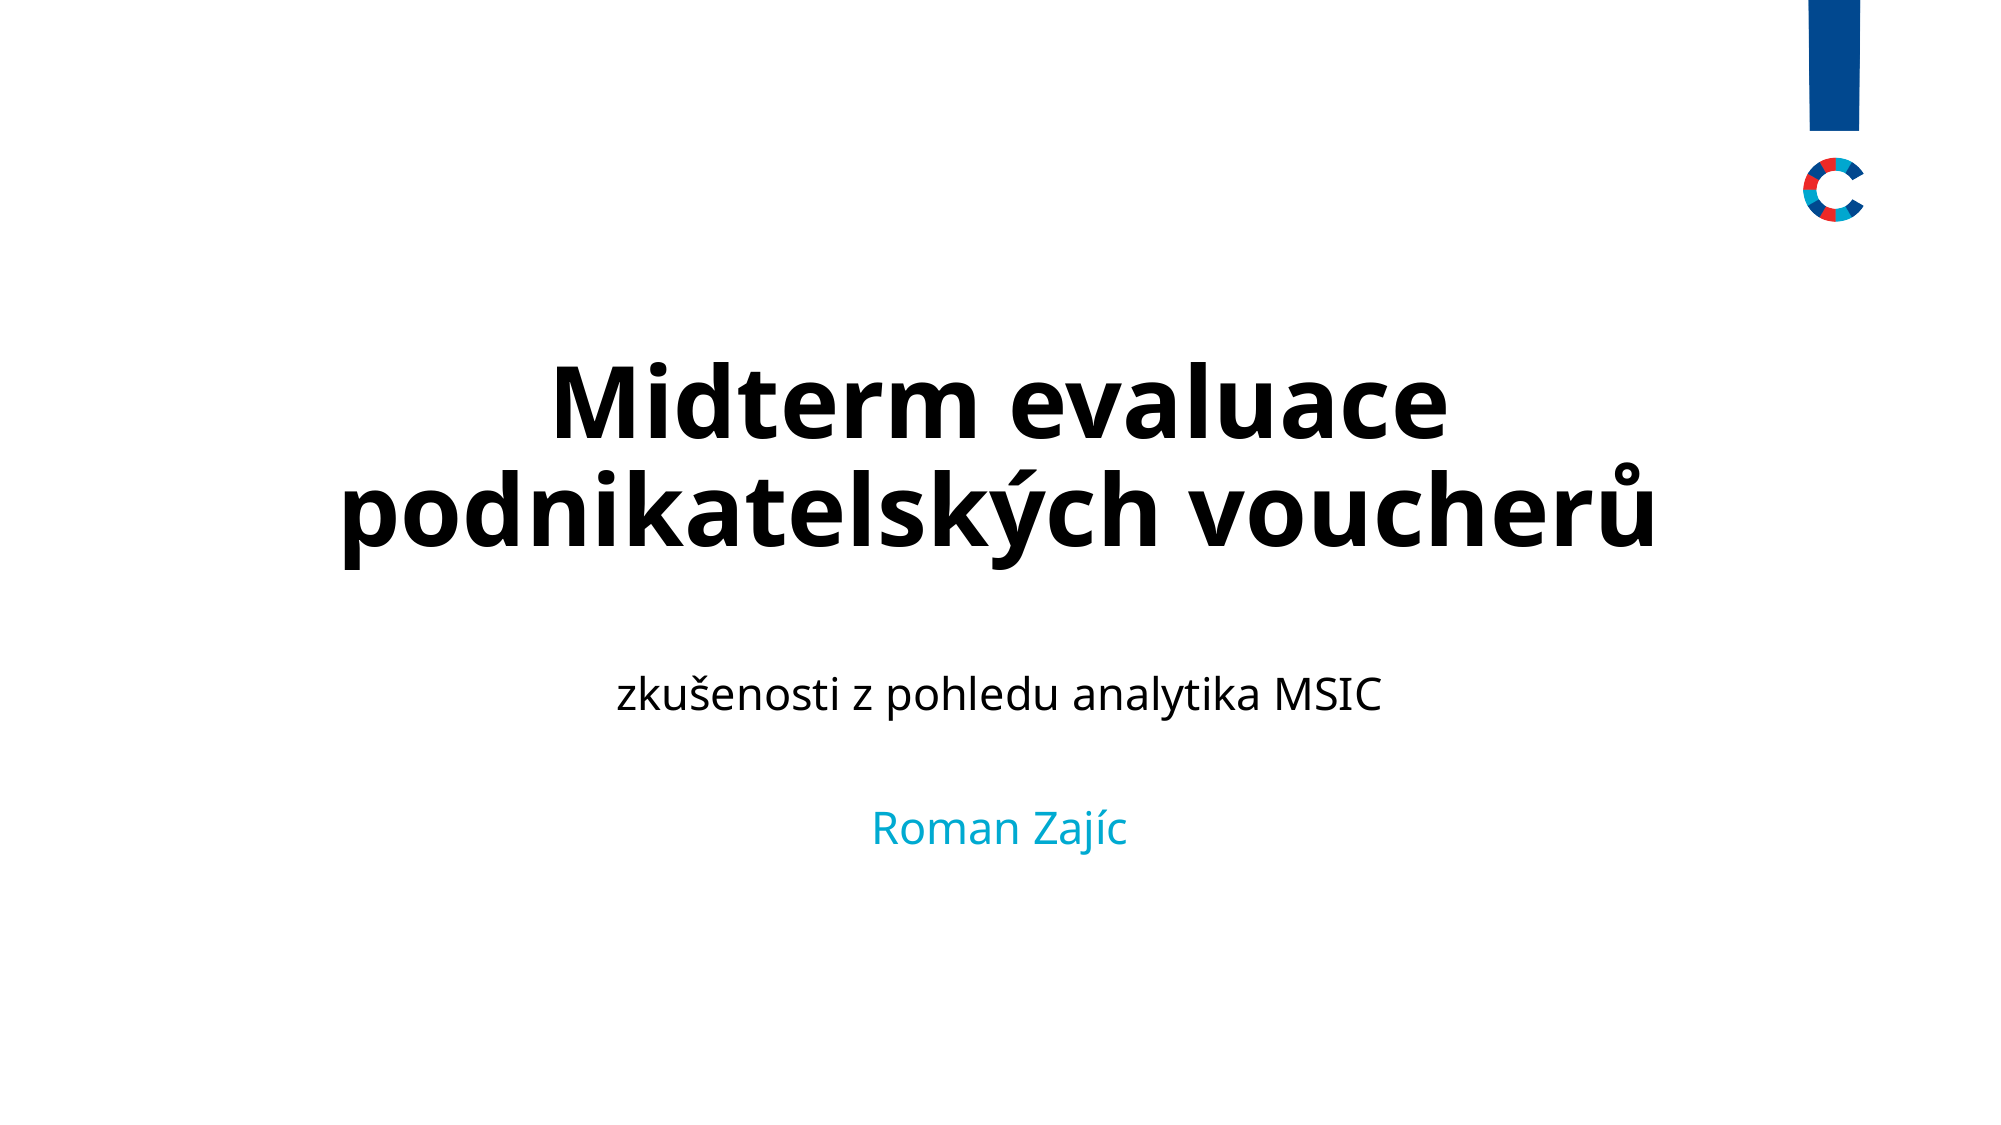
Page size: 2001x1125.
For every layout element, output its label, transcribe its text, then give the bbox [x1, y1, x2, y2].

subtitle zkušenosti z pohledu analytika MSIC Roman Zajíc [249, 590, 1750, 863]
title Midterm evaluace podnikatelských voucherů [249, 184, 1750, 576]
picture [1803, 0, 1864, 222]
